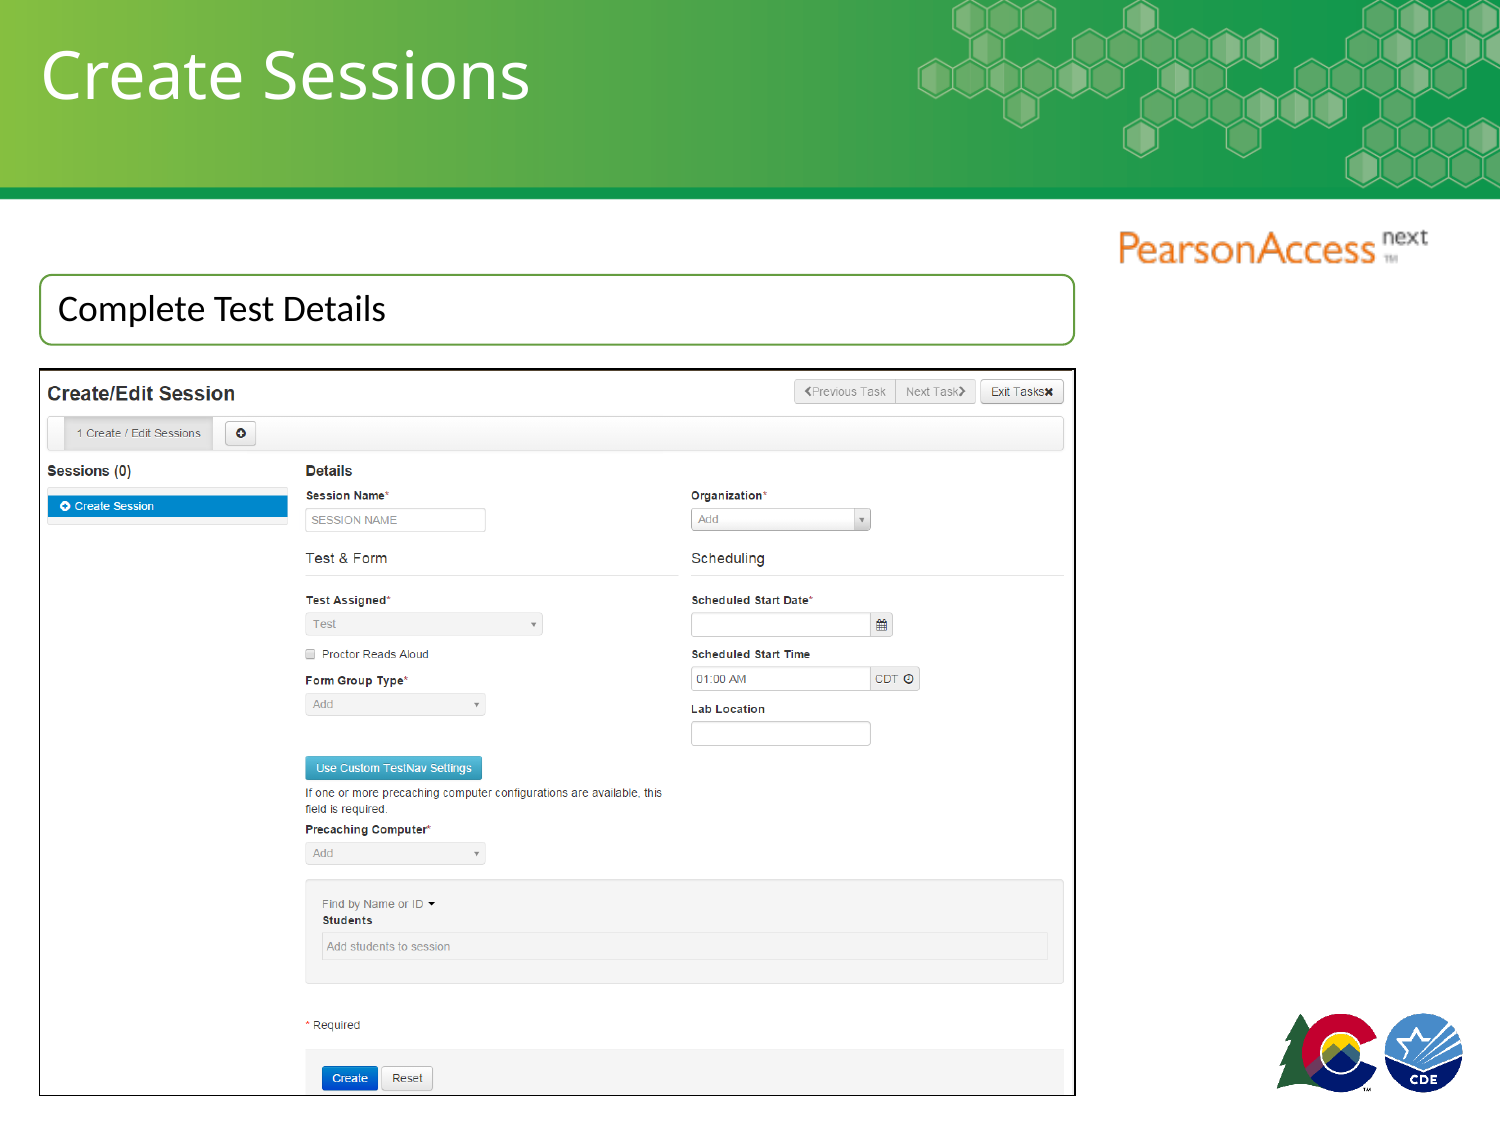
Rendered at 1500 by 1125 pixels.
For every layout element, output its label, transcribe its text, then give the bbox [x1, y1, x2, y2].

picture [1107, 217, 1442, 275]
title Create Sessions [40, 41, 1038, 166]
picture [40, 369, 1075, 1095]
picture [1275, 1012, 1463, 1093]
picture [0, 0, 1500, 200]
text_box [40, 274, 1075, 345]
